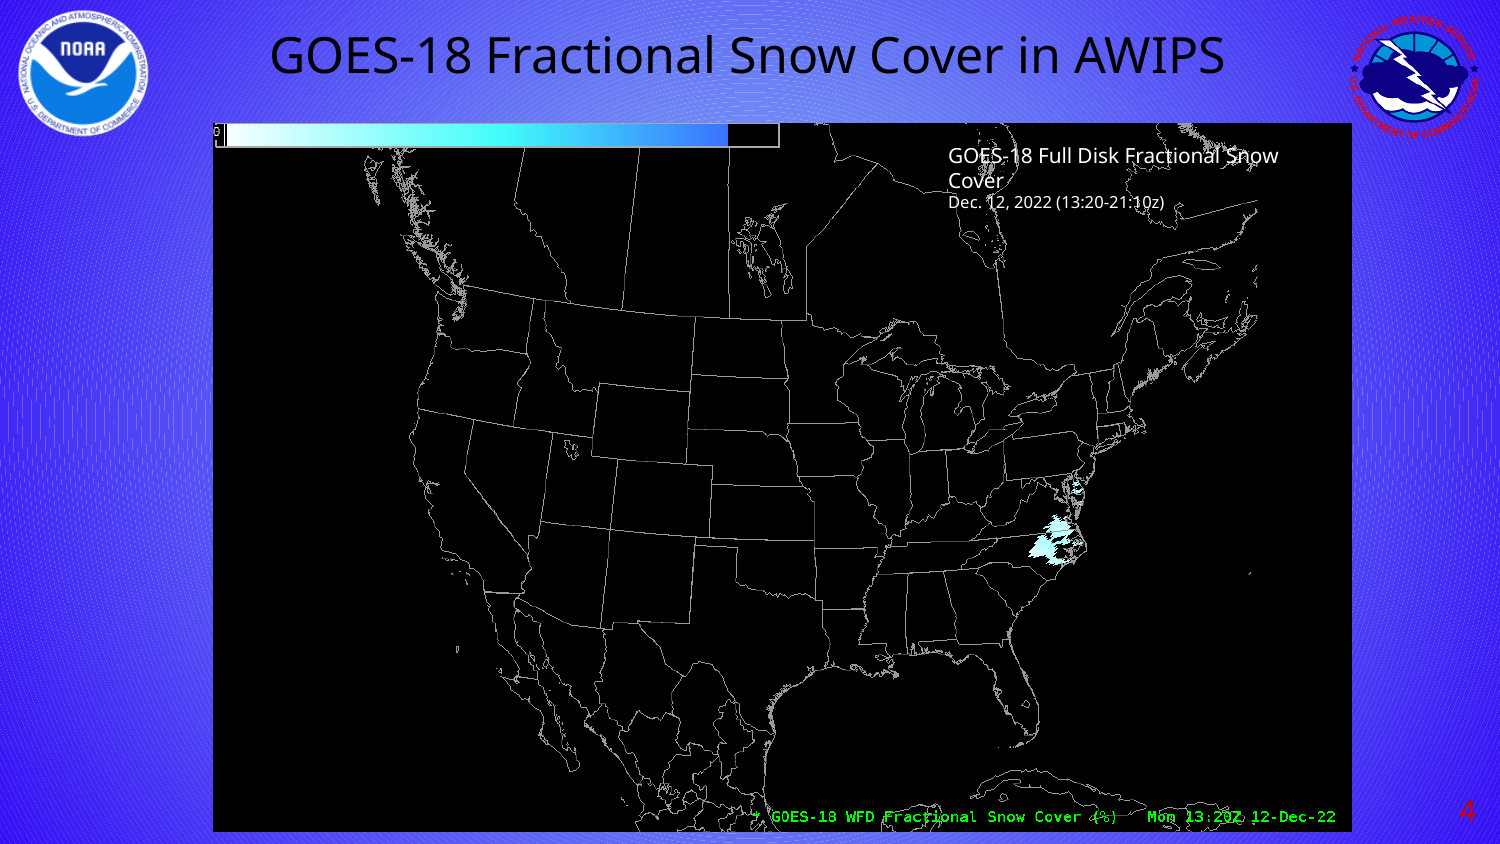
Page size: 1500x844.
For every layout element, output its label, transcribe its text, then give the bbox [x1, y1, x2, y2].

picture [17, 9, 150, 138]
slide_number ‹#› [1418, 789, 1488, 835]
picture [212, 9, 1482, 832]
title GOES-18 Fractional Snow Cover in AWIPS [150, 0, 1346, 108]
